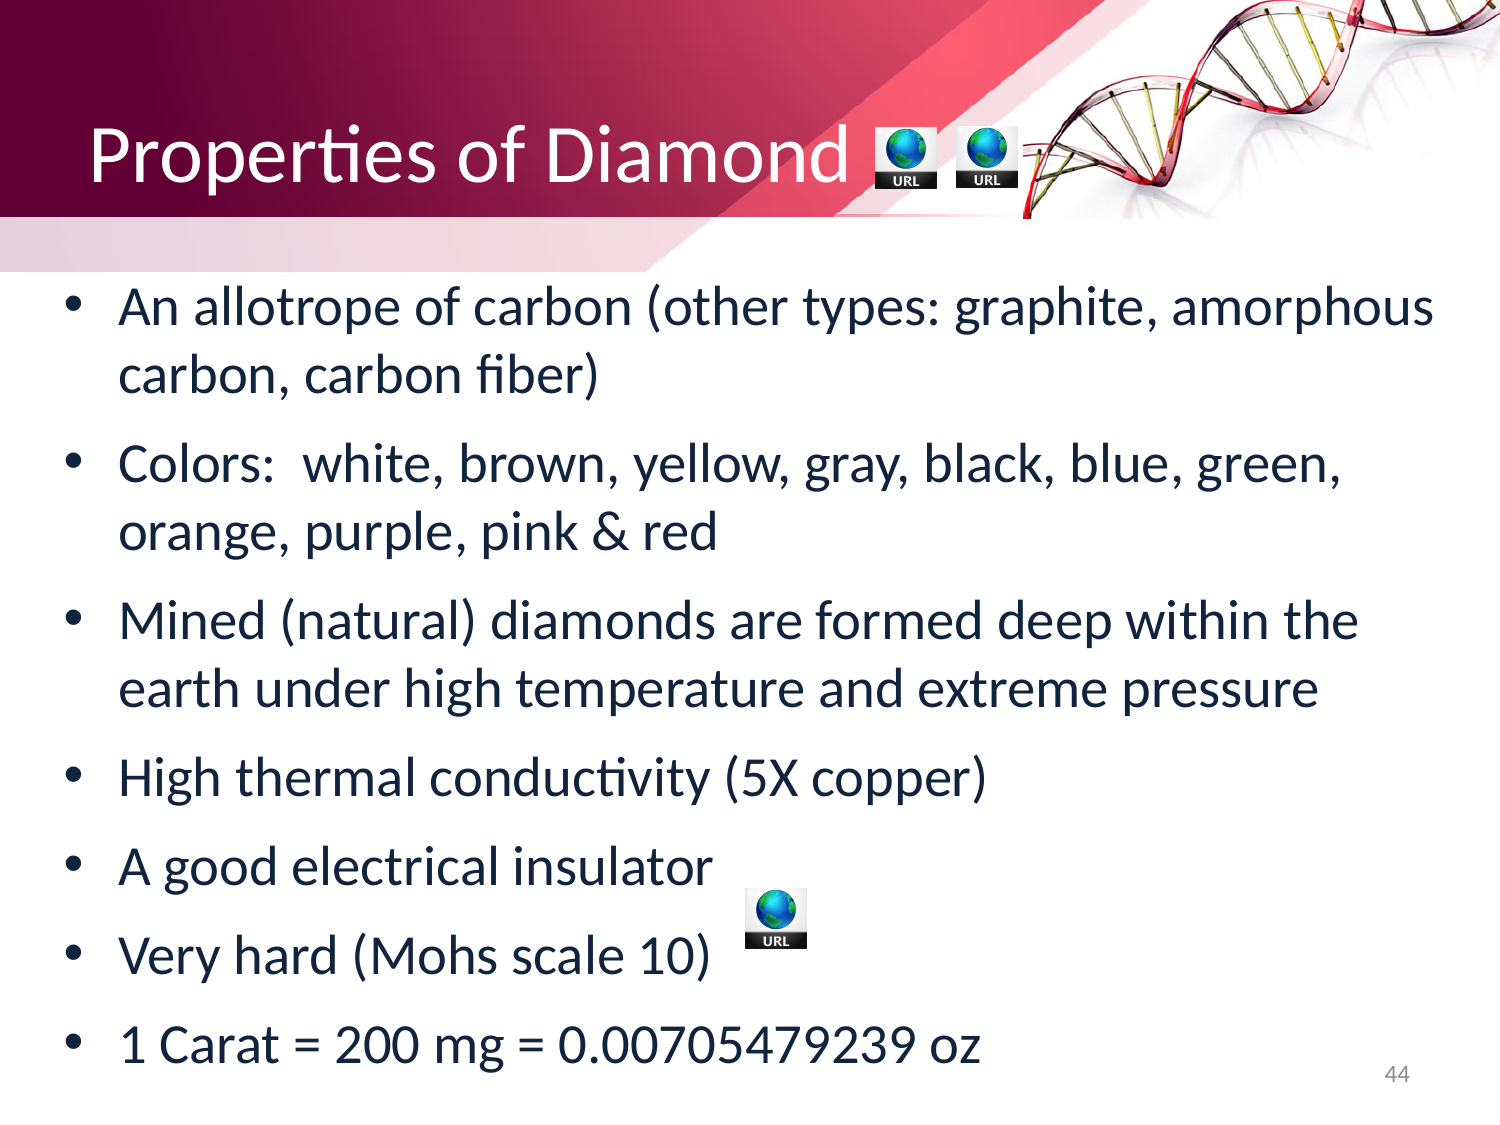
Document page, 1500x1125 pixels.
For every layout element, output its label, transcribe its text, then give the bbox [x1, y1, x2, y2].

list An allotrope of carbon (other types: graphite, amorphous carbon, carbon fiber) Colors: white, brown, yellow, gray, black, blue, green, orange, purple, pink & red Mined (natural) diamonds are formed deep within the earth under high temperature and extreme pressure High thermal conductivity (5X copper) A good electrical insulator Very hard (Mohs scale 10) 1 Carat = 200 mg = 0.00705479239 oz [48, 261, 1452, 1089]
picture [0, 0, 1500, 1125]
title Properties of Diamond [73, 111, 1424, 187]
slide_number 44 [1074, 1042, 1425, 1103]
